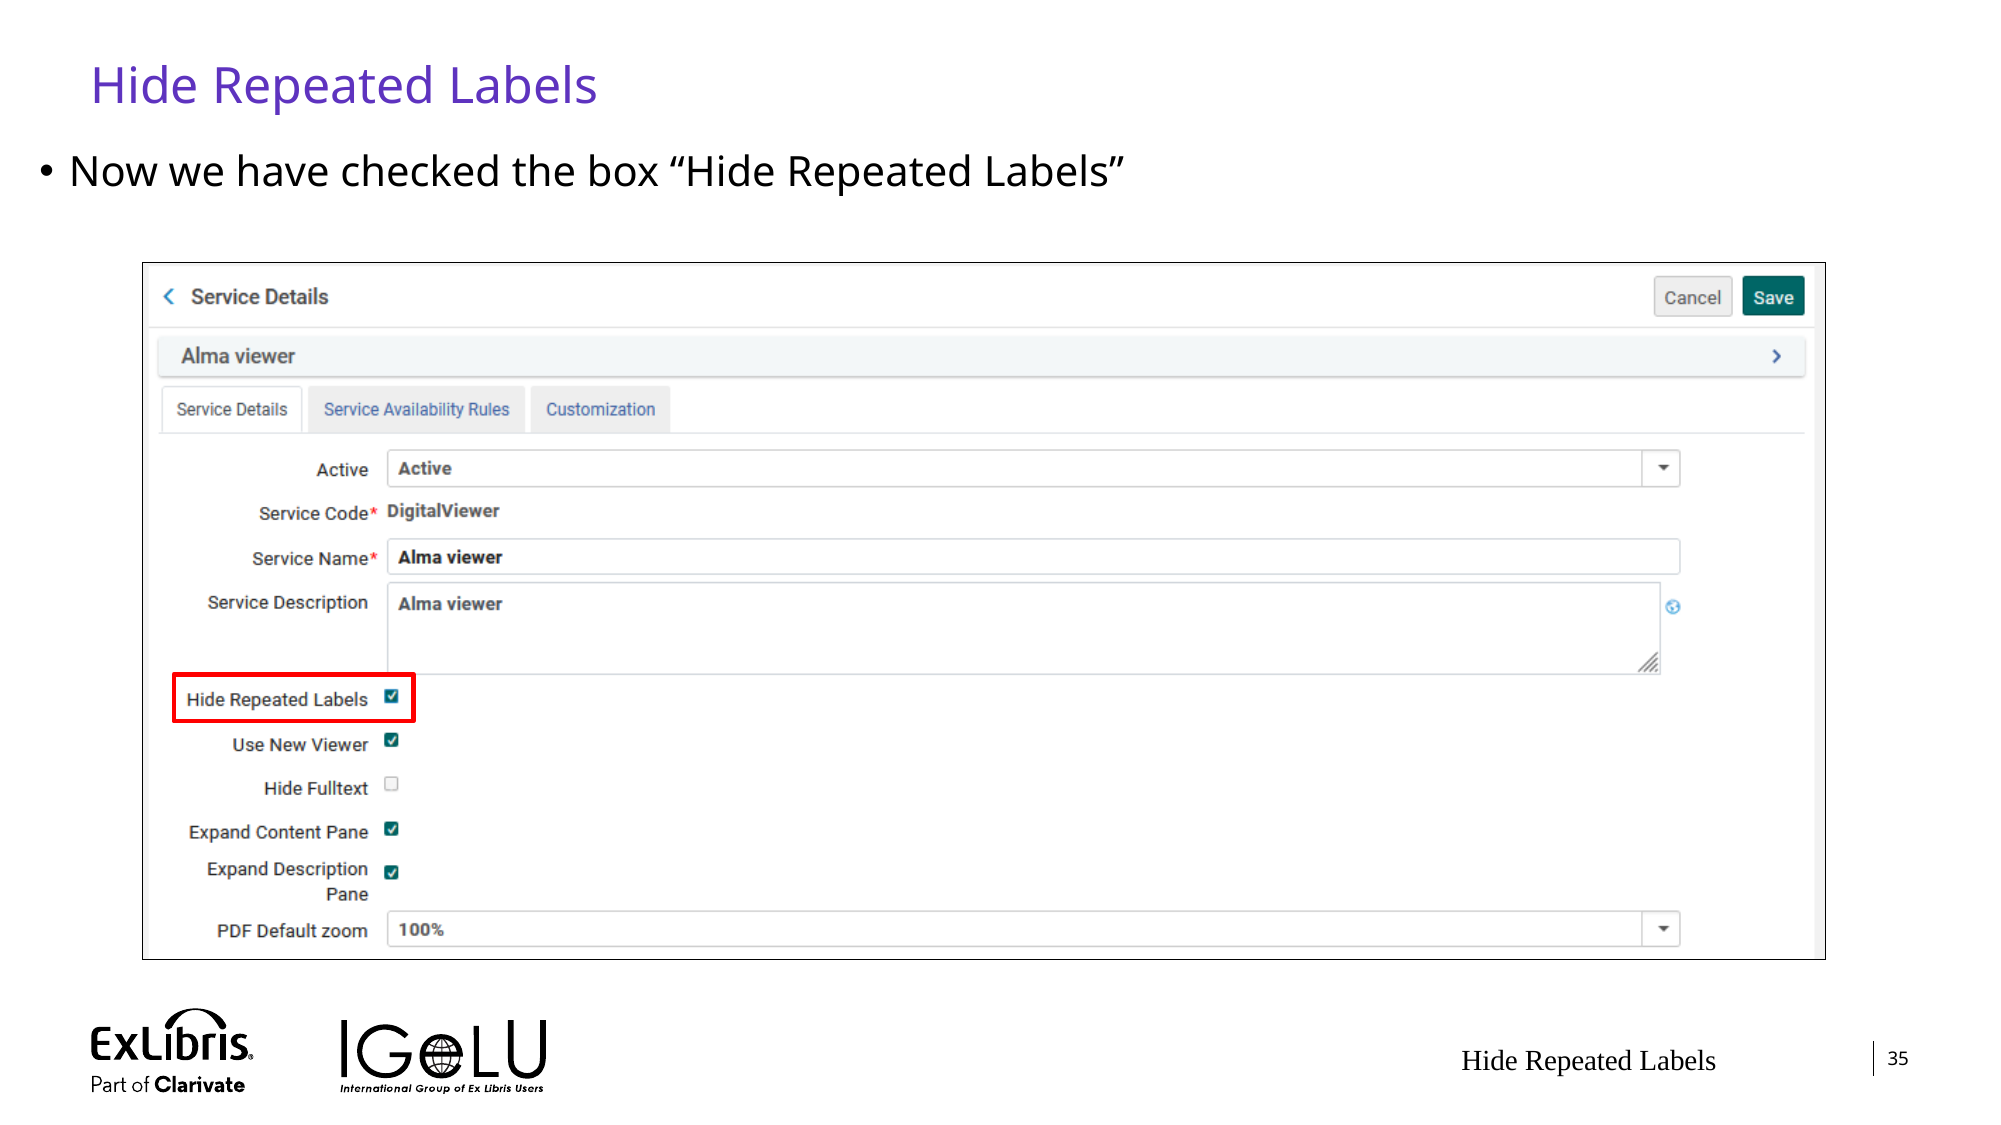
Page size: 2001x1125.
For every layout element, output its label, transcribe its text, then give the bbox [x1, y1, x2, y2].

picture [142, 262, 1827, 960]
footer Hide Repeated Labels [1318, 1041, 1860, 1077]
title Hide Repeated Labels [90, 60, 1449, 102]
list Now we have checked the box “Hide Repeated Labels” [39, 144, 1960, 241]
slide_number 35 [1887, 1041, 1923, 1077]
